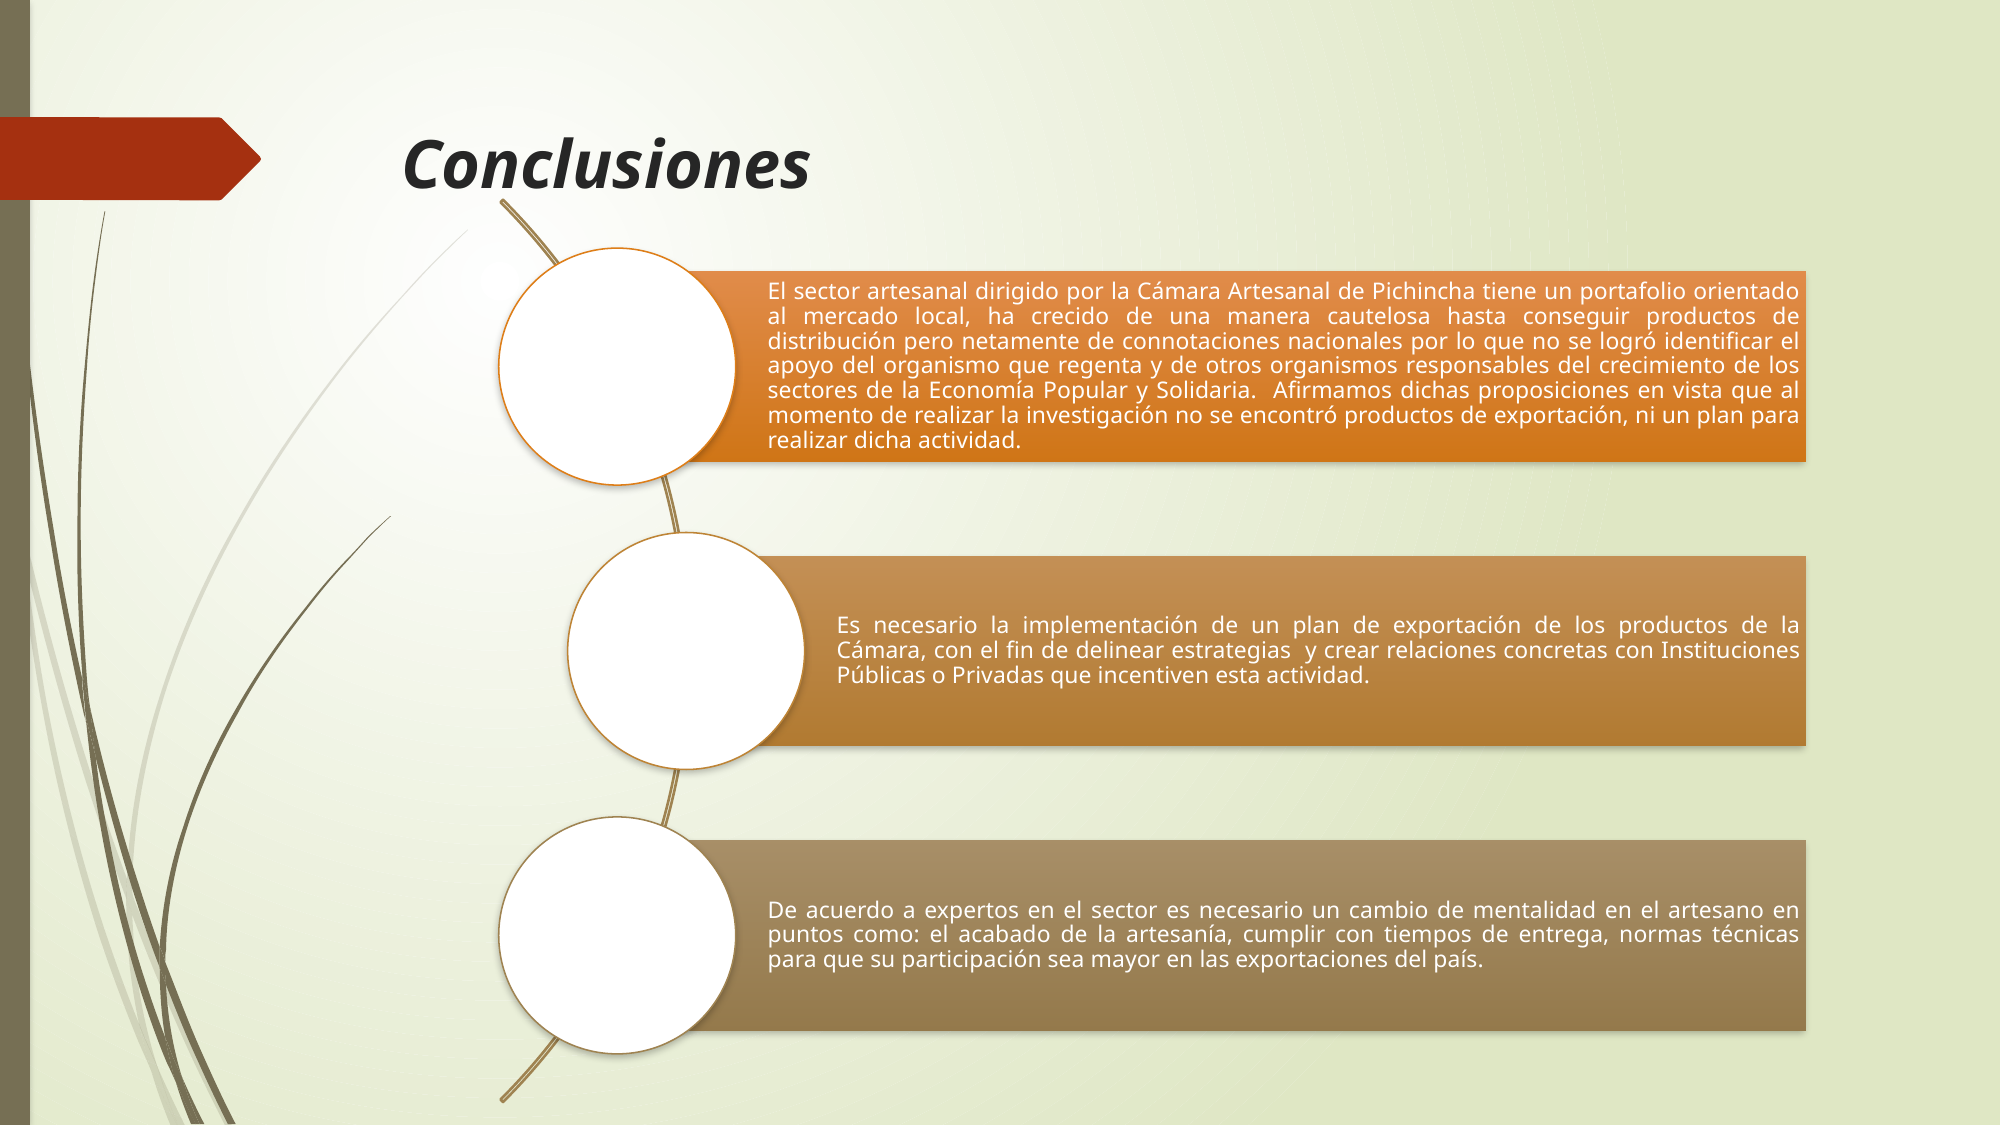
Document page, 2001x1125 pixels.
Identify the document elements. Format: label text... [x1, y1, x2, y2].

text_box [485, 176, 1820, 1125]
title Conclusiones [386, 113, 1848, 240]
